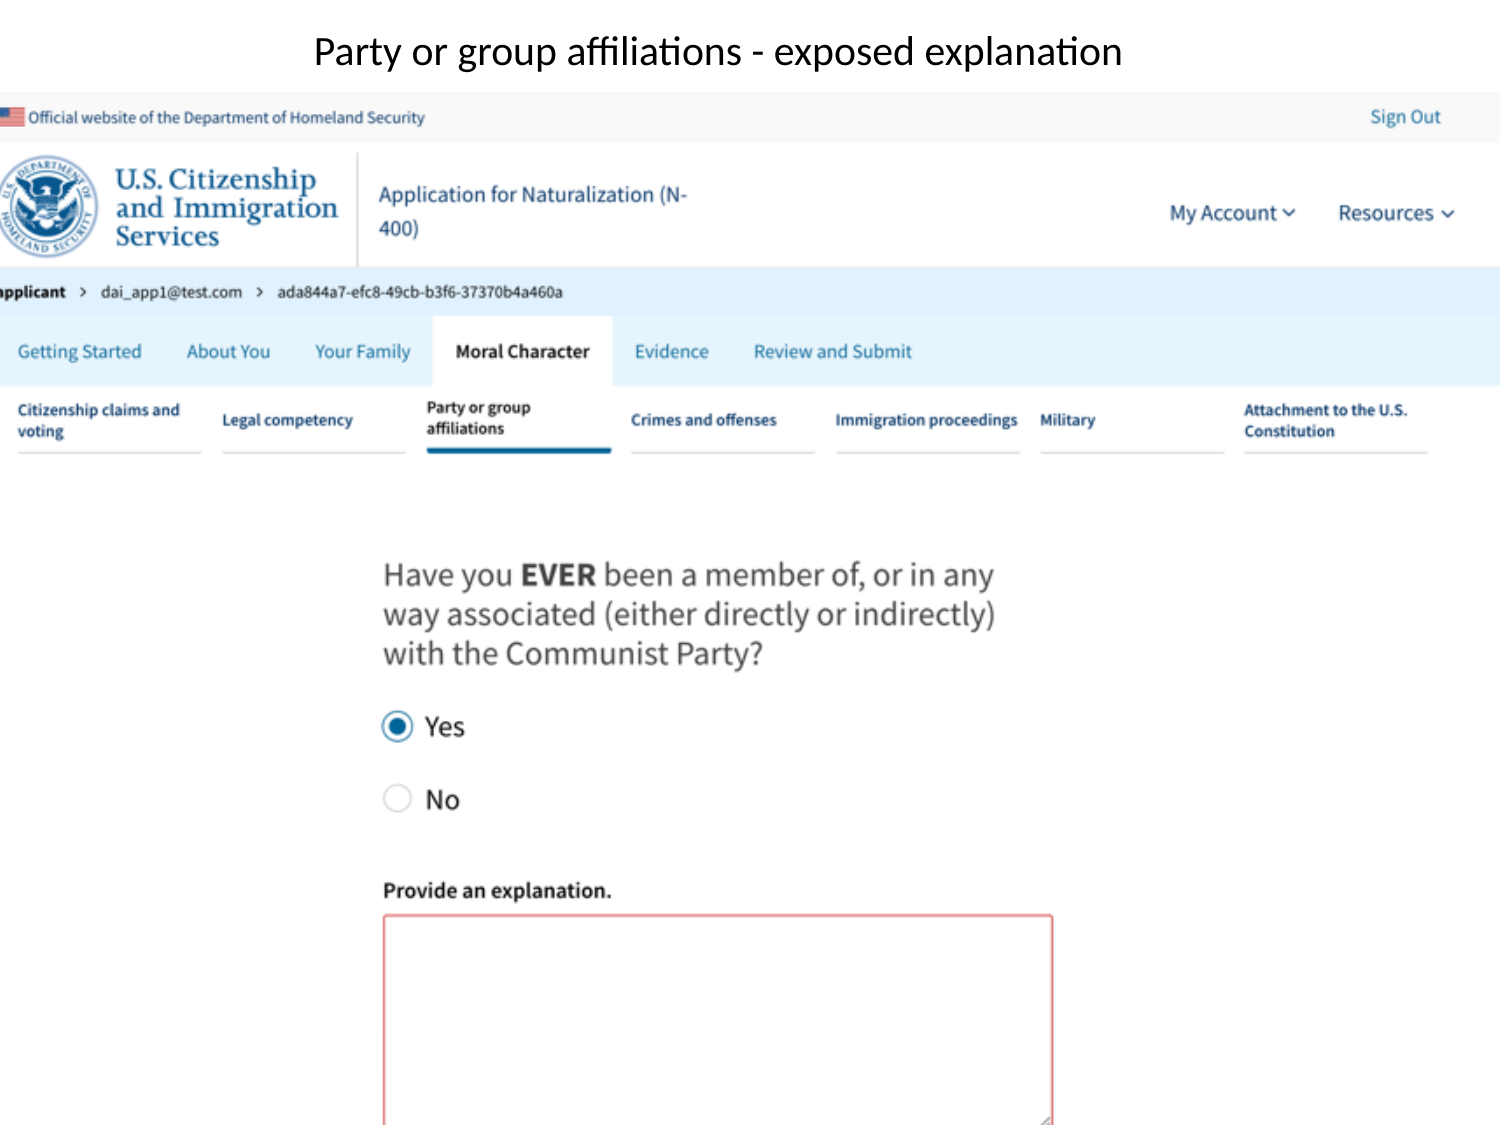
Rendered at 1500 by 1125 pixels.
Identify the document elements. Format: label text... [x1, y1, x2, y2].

picture [0, 92, 1500, 1125]
title Party or group affiliations - exposed explanation [162, 4, 1275, 89]
